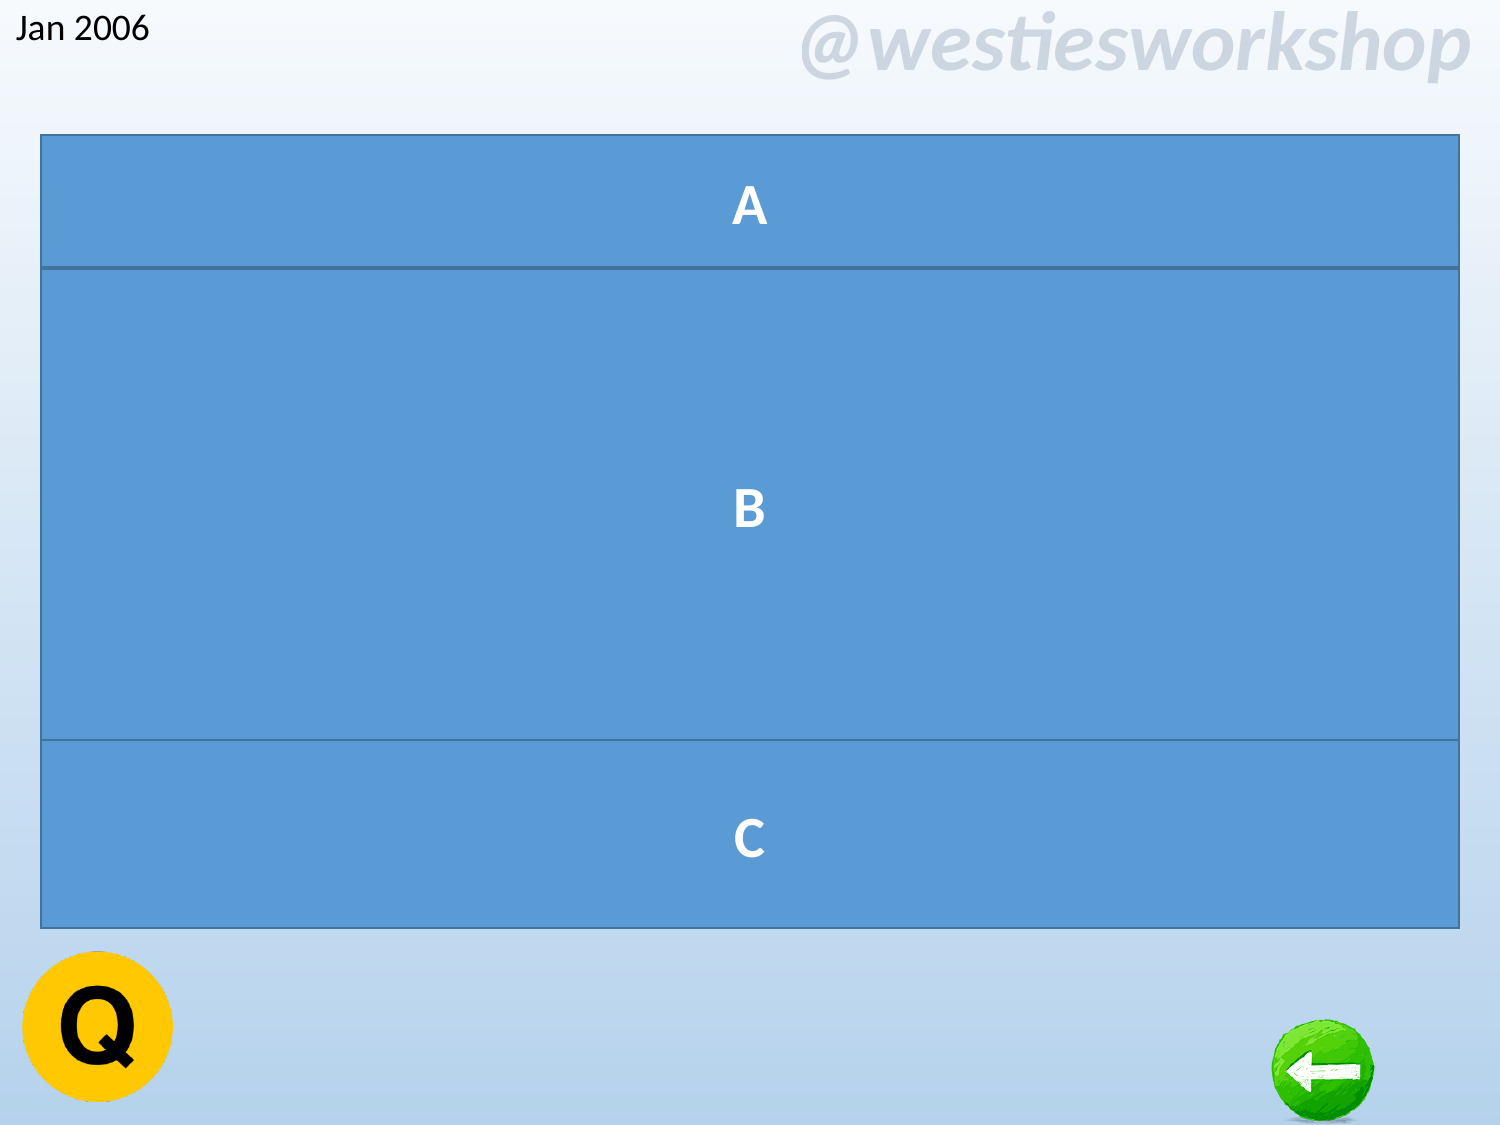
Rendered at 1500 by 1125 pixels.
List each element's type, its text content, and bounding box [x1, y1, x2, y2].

picture [0, 928, 197, 1125]
text_box Jan 2006 [1, 0, 165, 56]
text_box A [40, 134, 1460, 268]
picture [1269, 1019, 1376, 1125]
picture [41, 137, 1459, 927]
